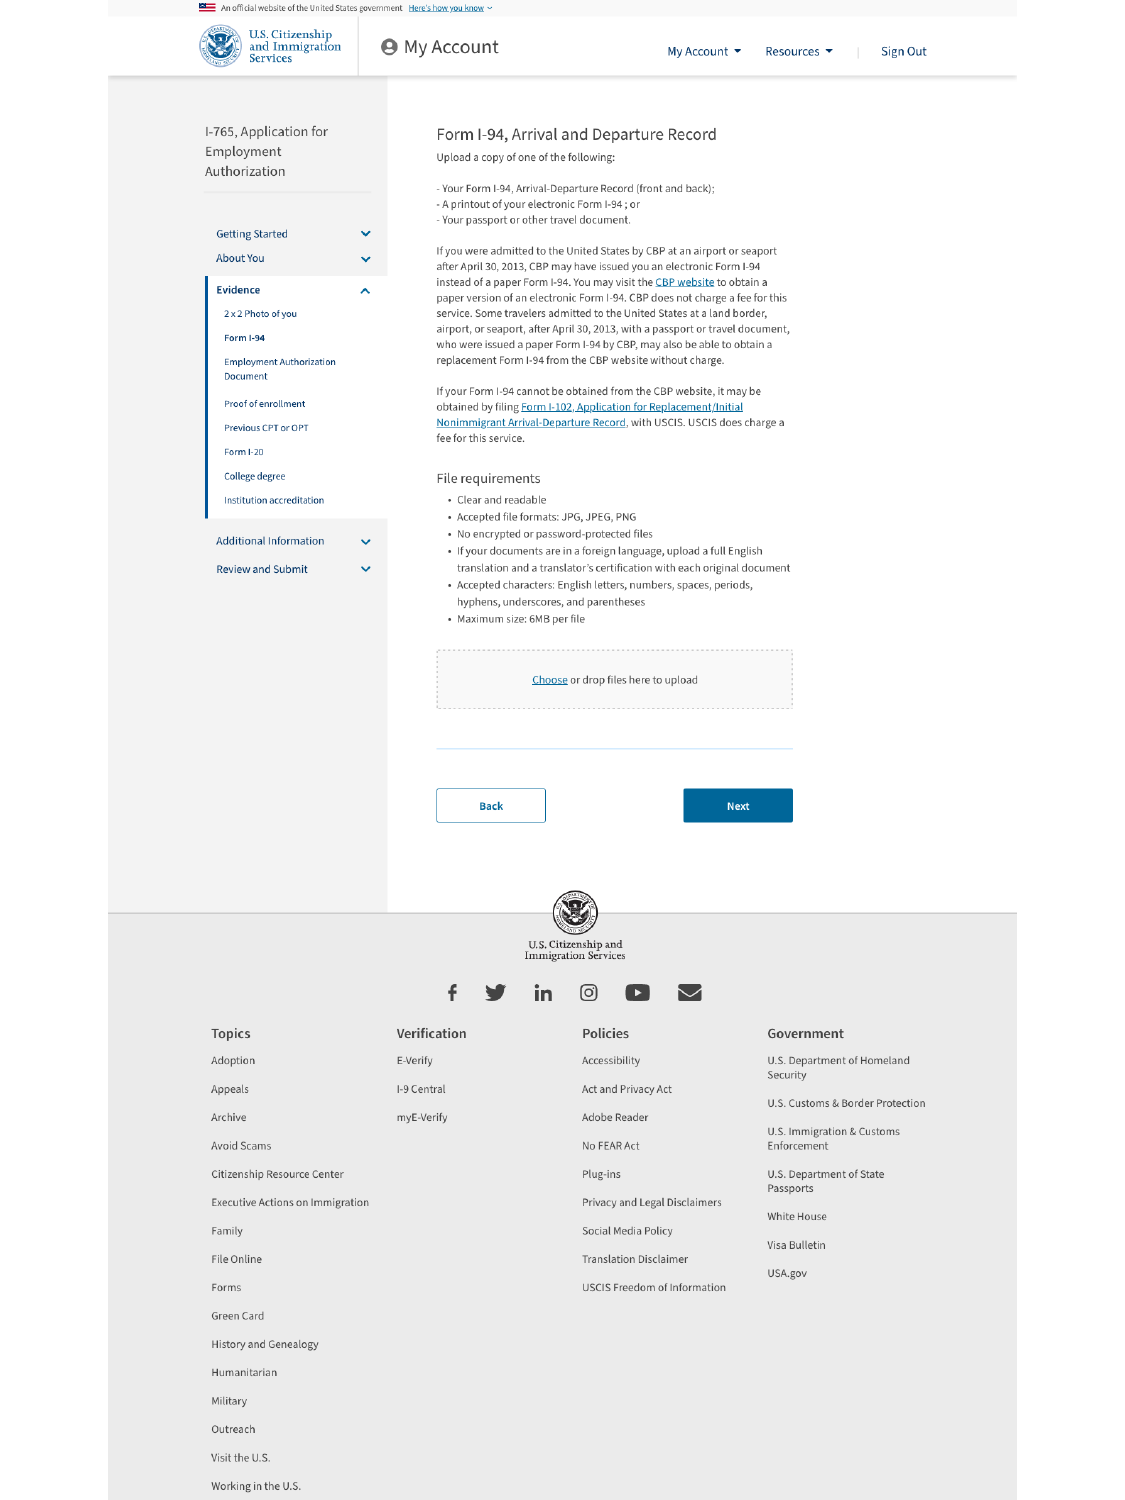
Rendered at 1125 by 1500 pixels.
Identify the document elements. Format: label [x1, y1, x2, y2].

picture [108, 0, 1017, 1500]
